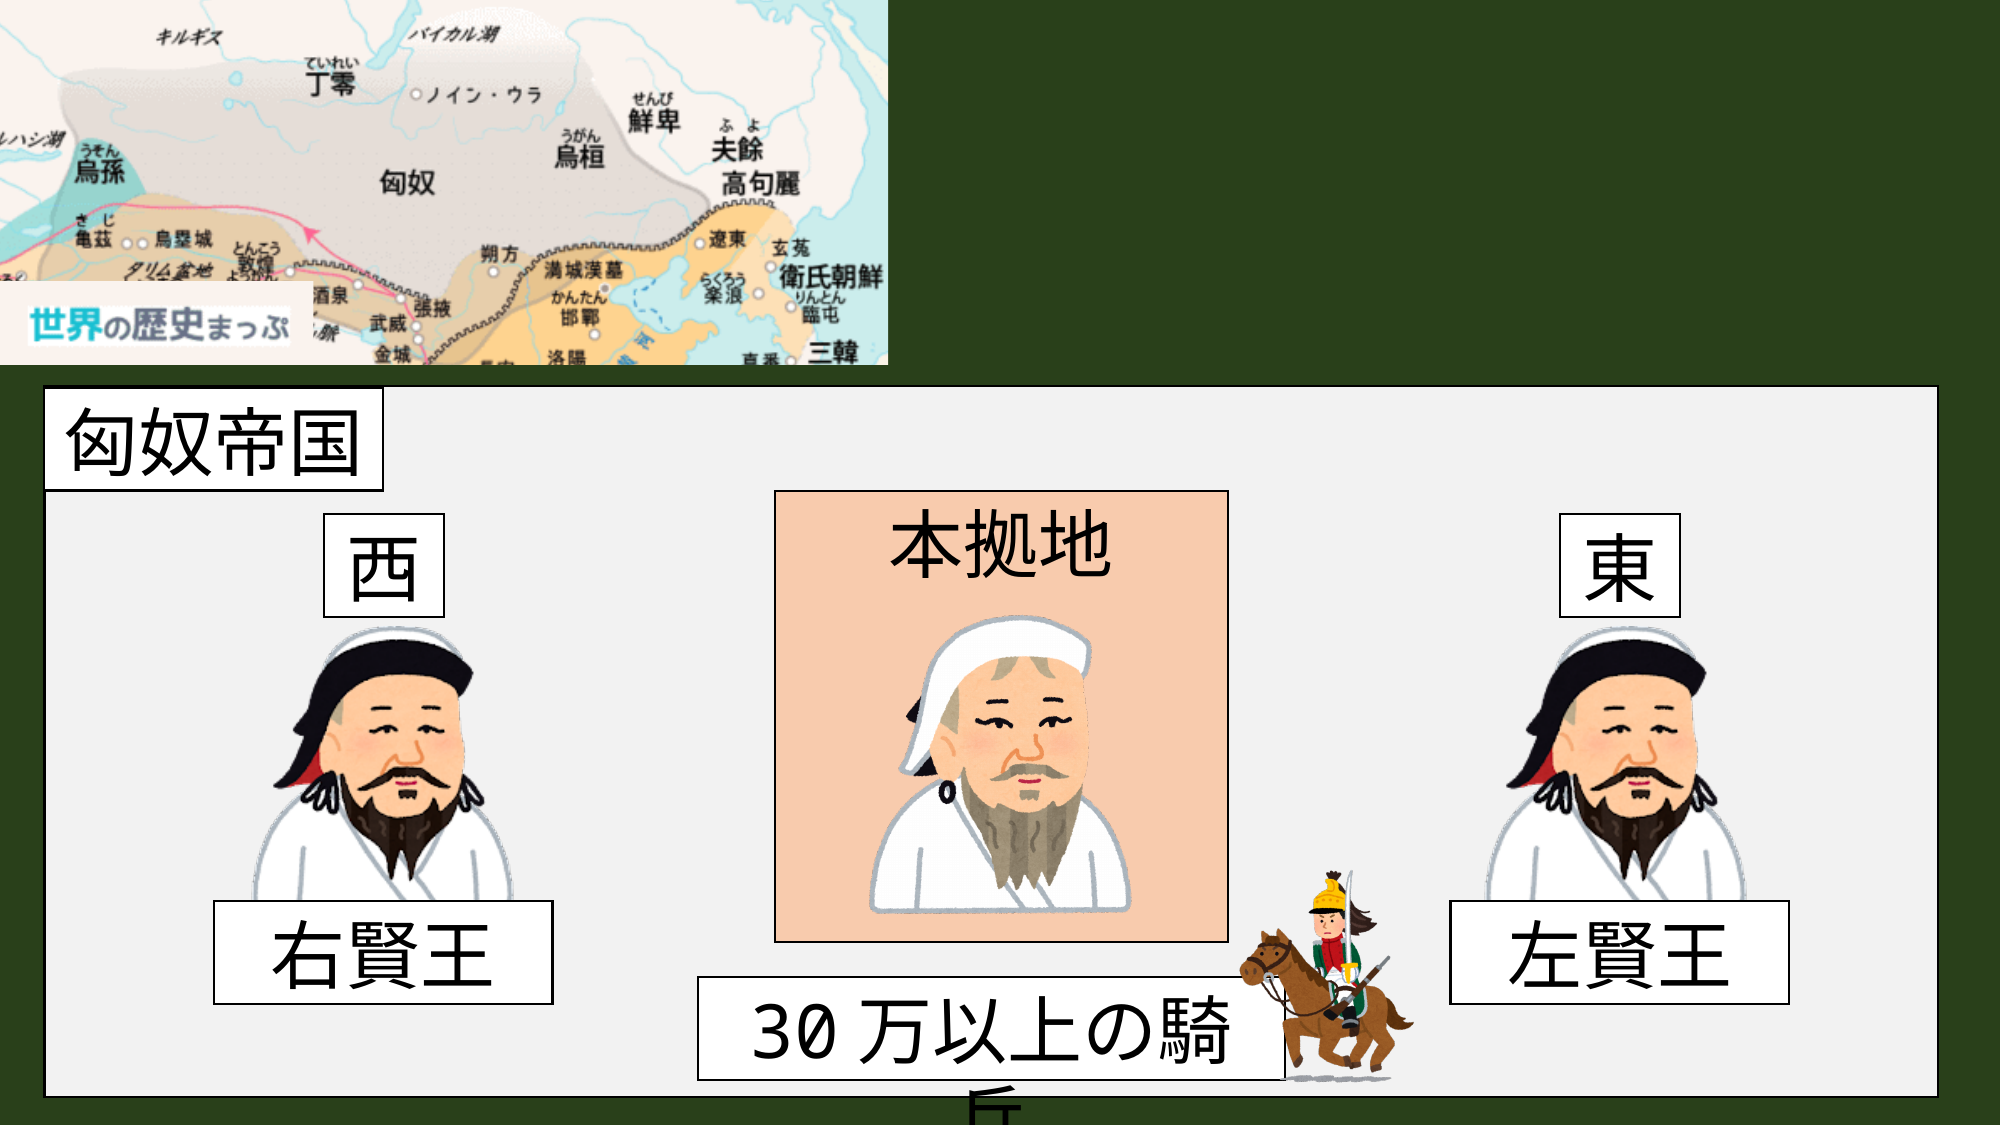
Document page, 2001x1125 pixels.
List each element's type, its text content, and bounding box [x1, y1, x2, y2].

text_box 西 [323, 513, 445, 618]
picture [246, 626, 521, 901]
text_box 30万以上の騎兵 [697, 976, 1229, 1081]
picture [1479, 626, 1754, 901]
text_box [0, 0, 889, 365]
picture [1229, 866, 1431, 1087]
text_box 匈奴帝国 [43, 387, 384, 492]
text_box 左賢王 [1449, 900, 1790, 1005]
text_box 本拠地 [774, 490, 1229, 943]
text_box 東 [1559, 513, 1681, 618]
picture [849, 606, 1151, 921]
text_box [43, 385, 1939, 1098]
text_box 右賢王 [213, 900, 554, 1005]
